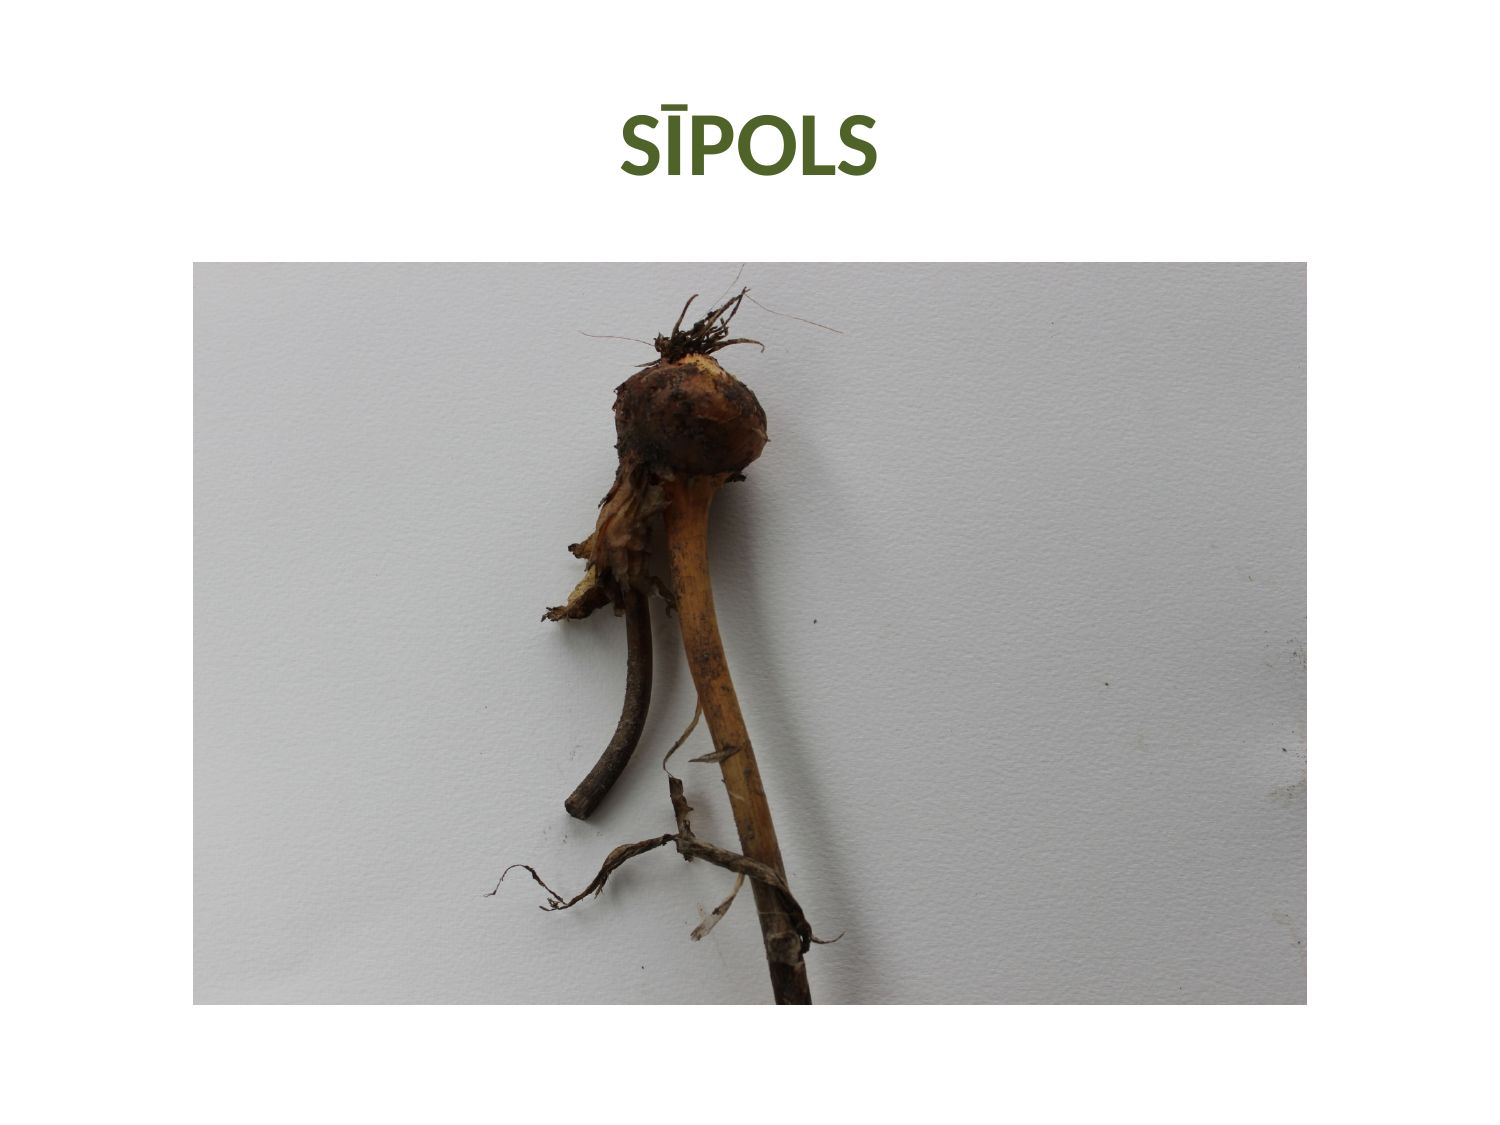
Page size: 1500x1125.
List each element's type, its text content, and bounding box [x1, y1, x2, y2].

title SĪPOLS [75, 45, 1425, 233]
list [192, 262, 1307, 1006]
